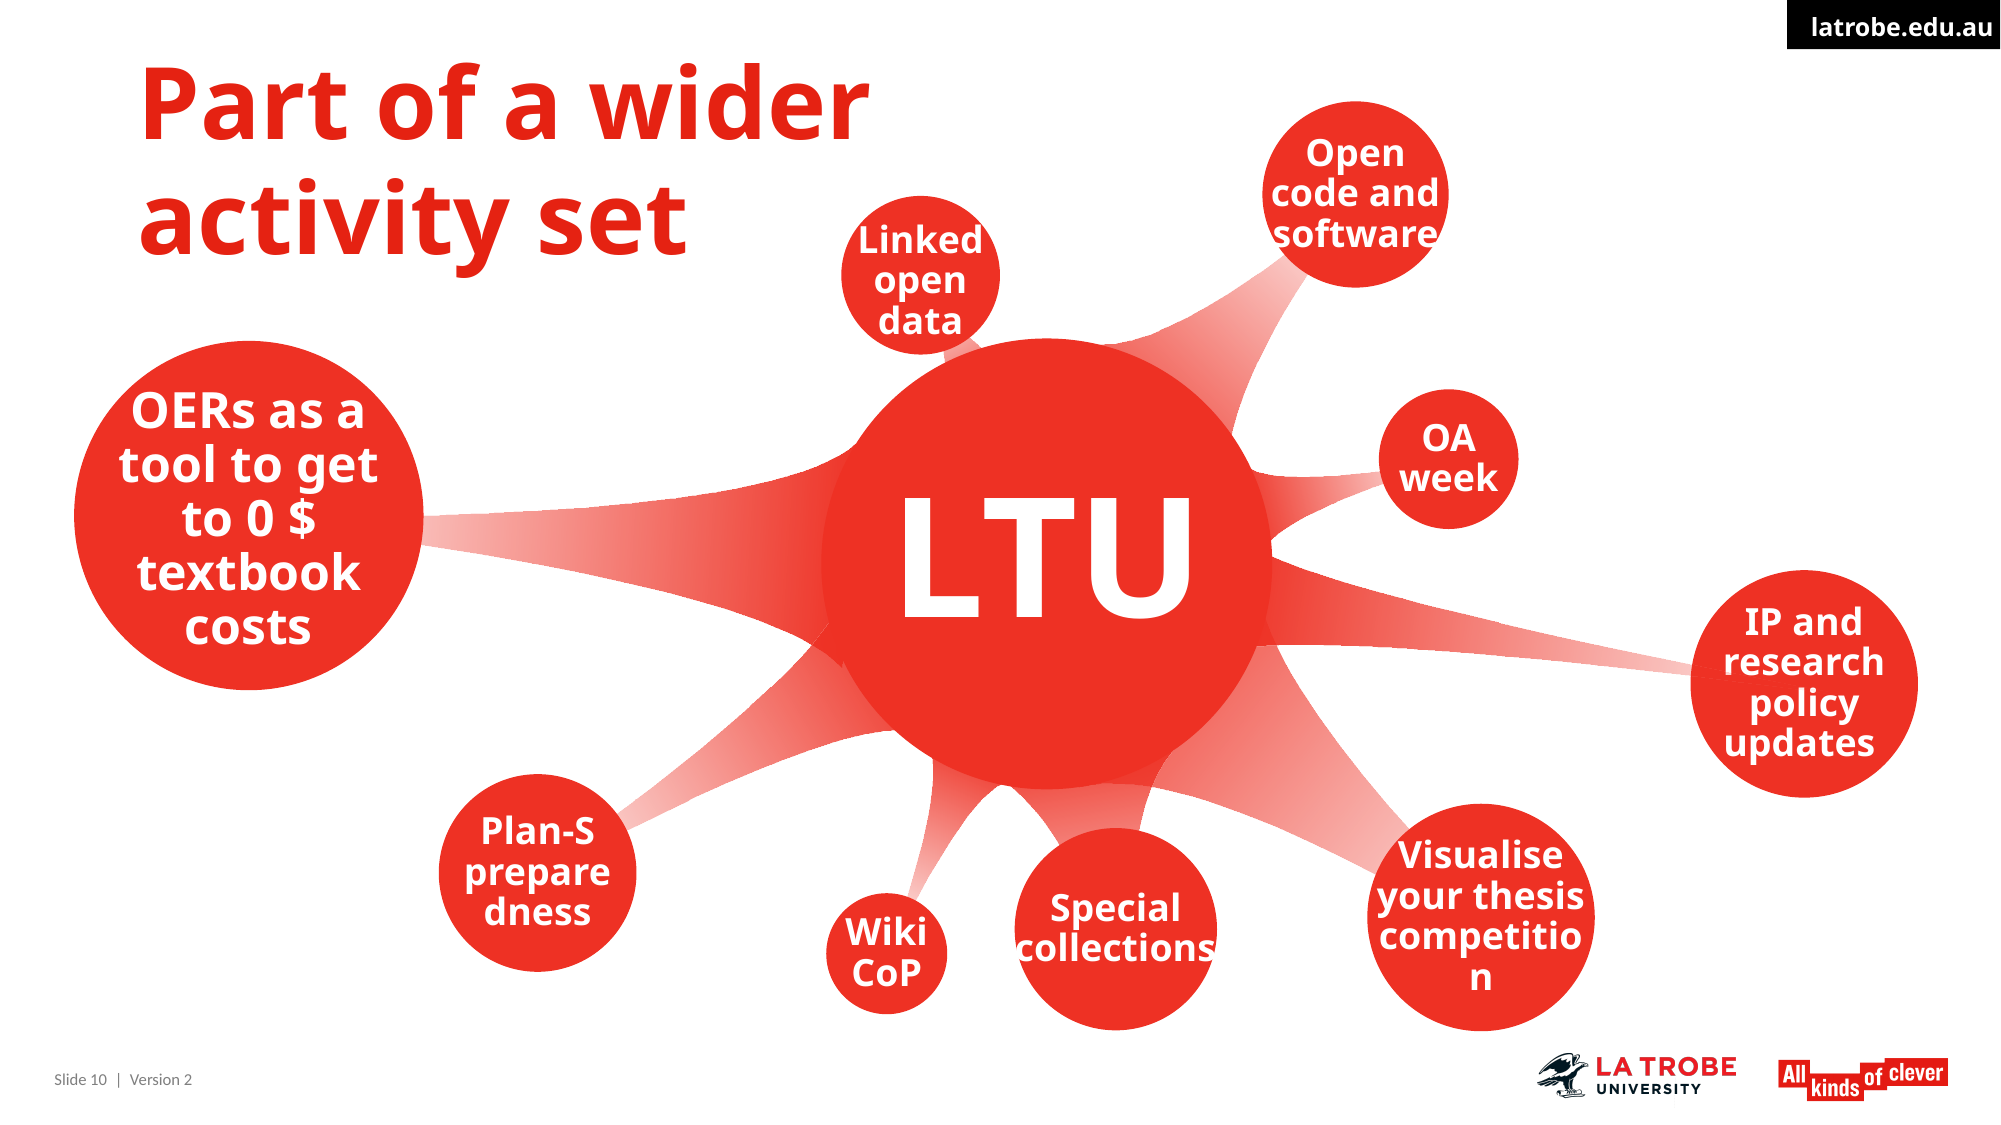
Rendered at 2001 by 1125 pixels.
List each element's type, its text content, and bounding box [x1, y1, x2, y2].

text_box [821, 338, 1273, 790]
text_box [1167, 101, 1449, 389]
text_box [1112, 790, 1622, 1032]
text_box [438, 714, 826, 972]
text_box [1007, 790, 1217, 1031]
picture [1525, 1043, 1748, 1108]
picture [1774, 1052, 1953, 1105]
title Part of a wider activity set [137, 45, 946, 174]
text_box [841, 195, 1000, 338]
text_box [1240, 570, 1919, 798]
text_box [1273, 389, 1519, 529]
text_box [74, 340, 821, 691]
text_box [826, 790, 967, 1015]
